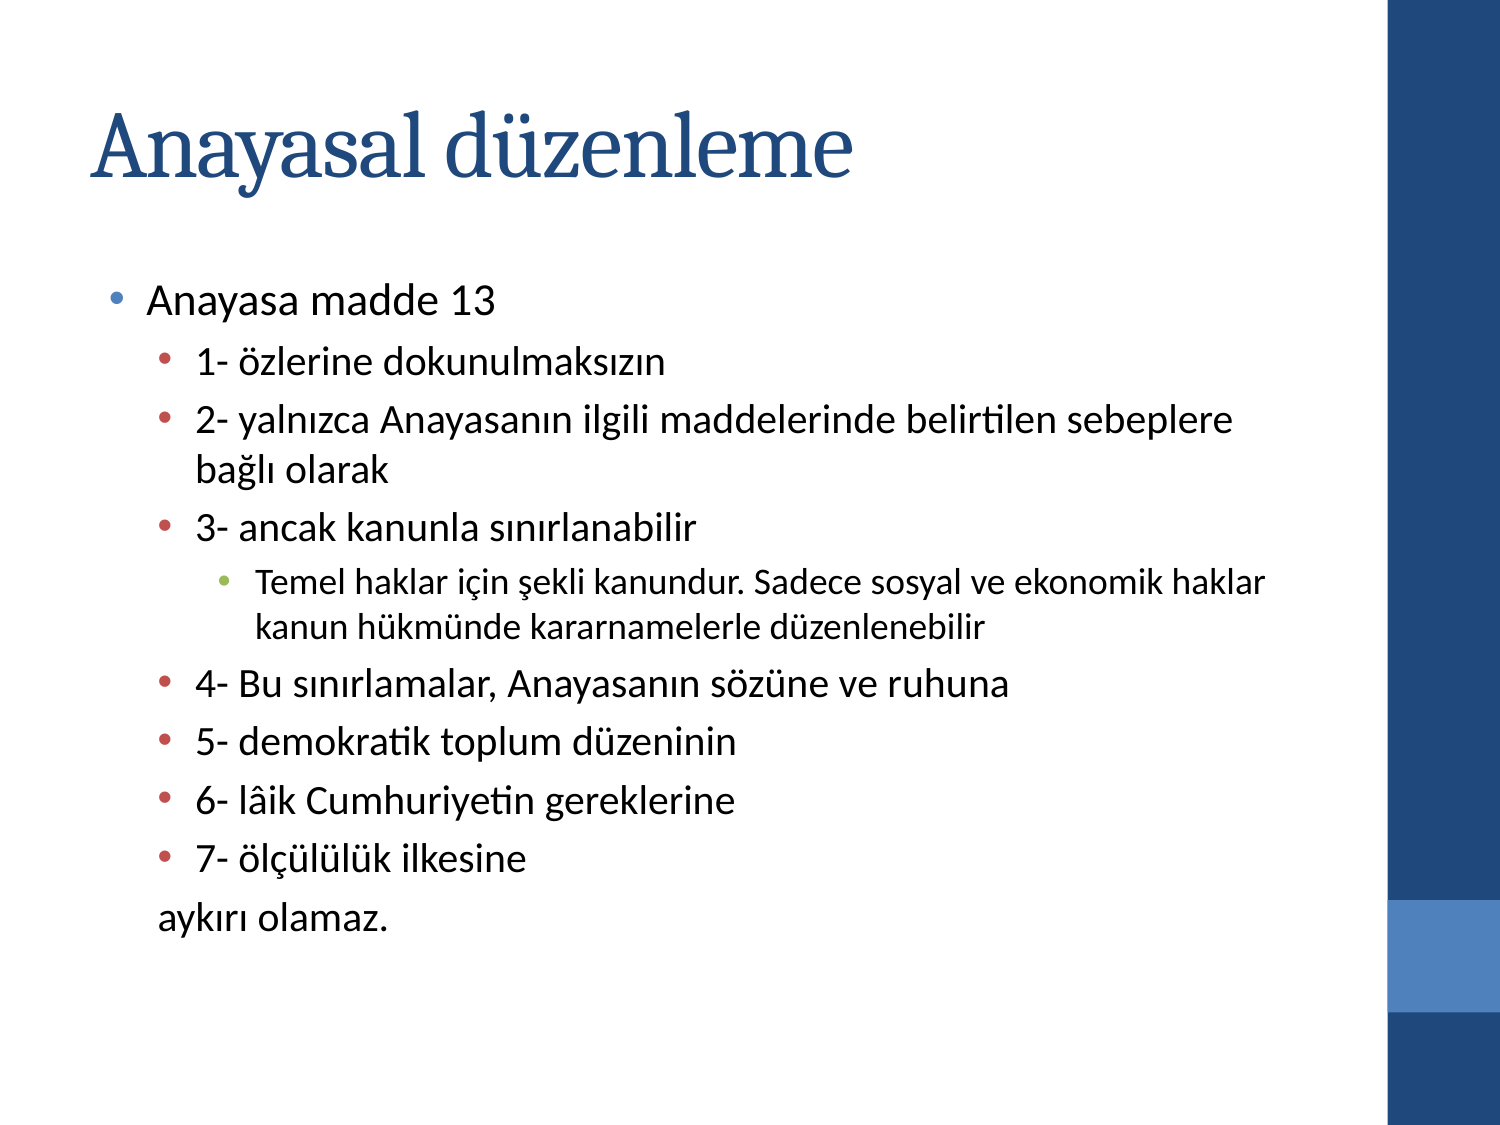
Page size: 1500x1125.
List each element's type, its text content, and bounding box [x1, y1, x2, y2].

title Anayasal düzenleme [75, 45, 1325, 233]
list Anayasa madde 13 1- özlerine dokunulmaksızın 2- yalnızca Anayasanın ilgili maddelerinde belirtilen sebeplere bağlı olarak 3- ancak kanunla sınırlanabilir Temel haklar için şekli kanundur. Sadece sosyal ve ekonomik haklar kanun hükmünde kararnamelerle düzenlenebilir 4- Bu sınırlamalar, Anayasanın sözüne ve ruhuna 5- demokratik toplum düzeninin 6- lâik Cumhuriyetin gereklerine 7- ölçülülük ilkesine aykırı olamaz. [75, 262, 1325, 1050]
